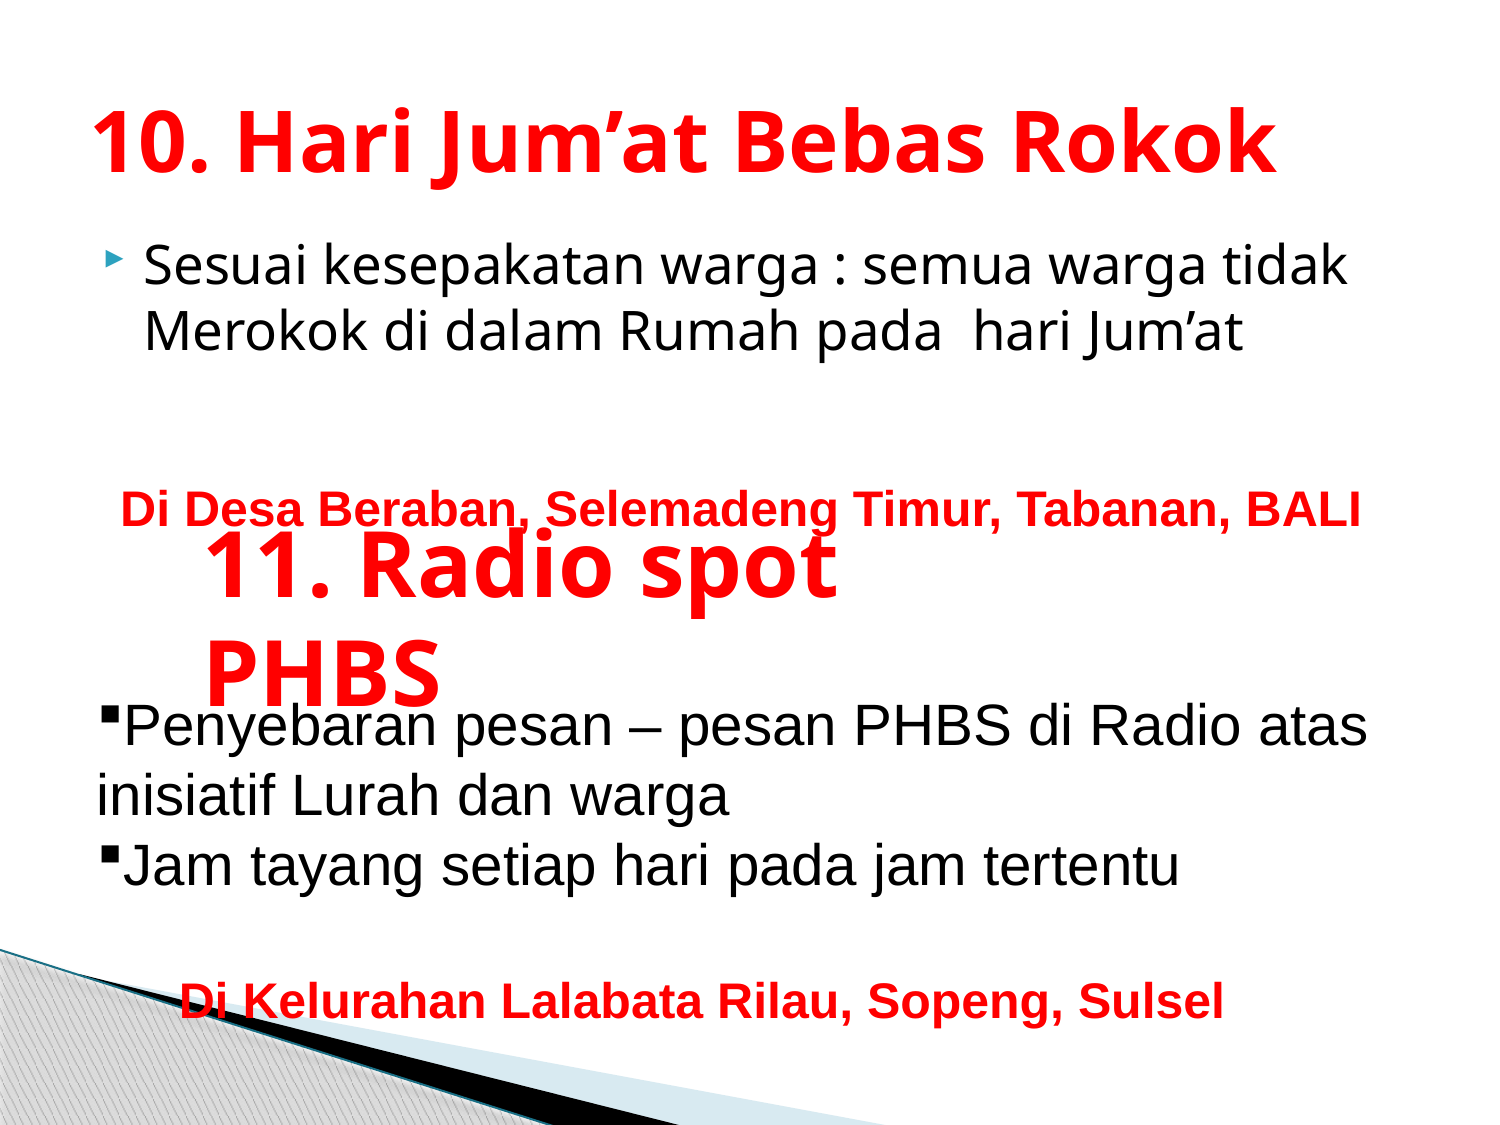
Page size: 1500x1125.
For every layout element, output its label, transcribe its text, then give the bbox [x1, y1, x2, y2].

list Sesuai kesepakatan warga : semua warga tidak Merokok di dalam Rumah pada hari Jum’at [70, 222, 1402, 429]
title 10. Hari Jum’at Bebas Rokok [75, 45, 1425, 233]
text_box Di Desa Beraban, Selemadeng Timur, Tabanan, BALI [105, 468, 1407, 544]
text_box 11. Radio spot PHBS [187, 550, 1067, 679]
text_box Penyebaran pesan – pesan PHBS di Radio atas inisiatif Lurah dan warga Jam tayang setiap hari pada jam tertentu [82, 679, 1407, 905]
text_box Di Kelurahan Lalabata Rilau, Sopeng, Sulsel [164, 960, 1325, 1036]
